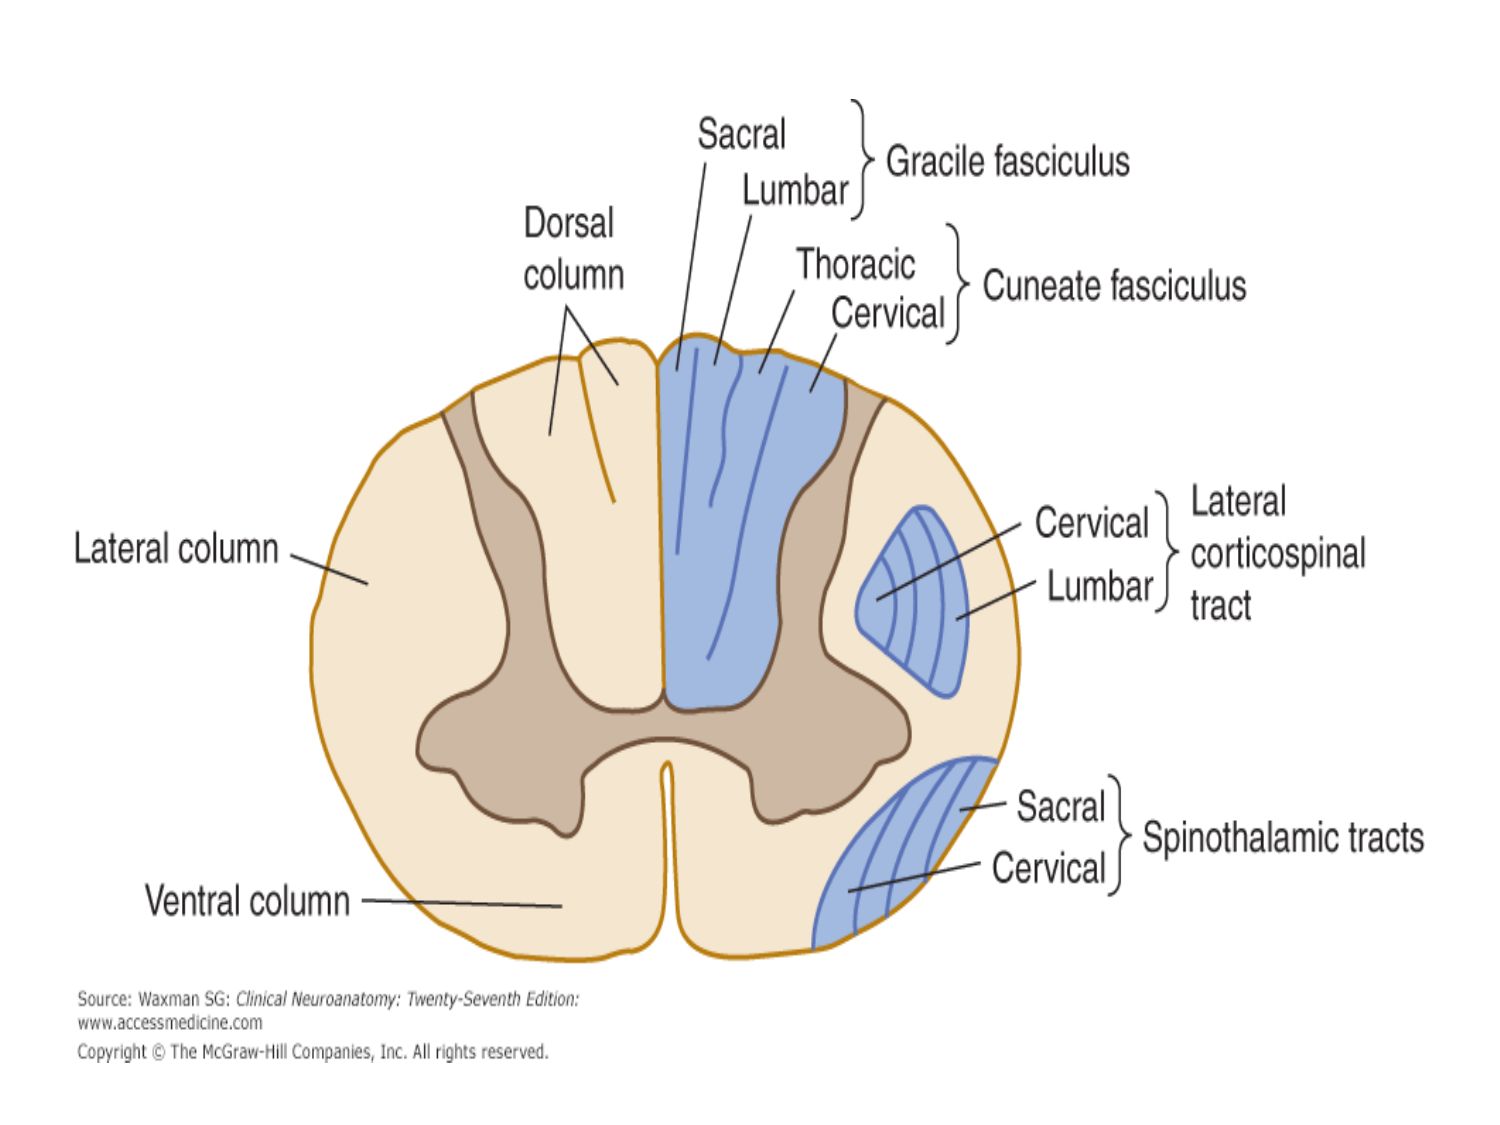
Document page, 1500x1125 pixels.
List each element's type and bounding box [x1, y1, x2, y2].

list [74, 99, 1426, 1063]
